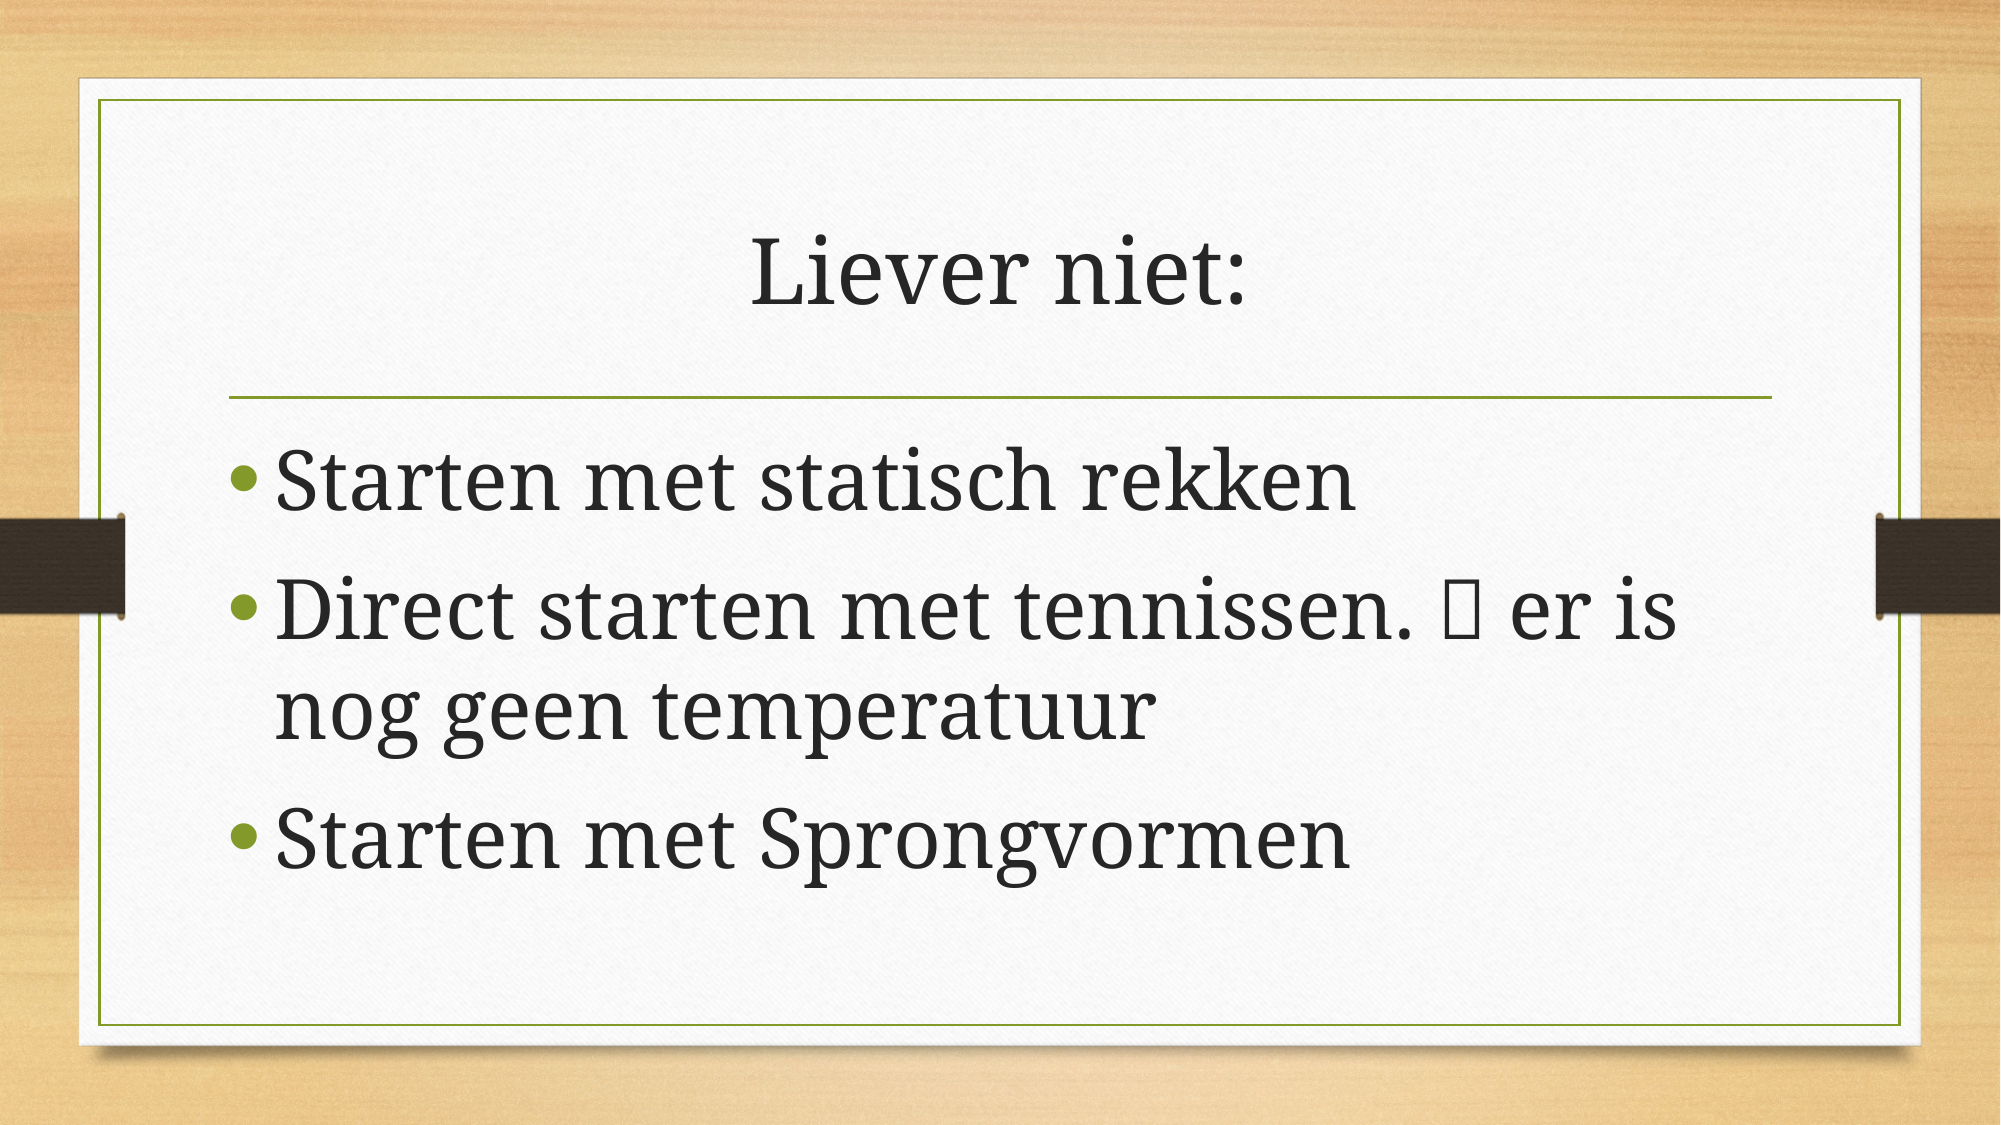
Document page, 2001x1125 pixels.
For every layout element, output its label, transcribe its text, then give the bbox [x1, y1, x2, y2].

picture [0, 0, 2001, 1125]
title Liever niet: [212, 161, 1788, 375]
list Starten met statisch rekken Direct starten met tennissen.  er is nog geen temperatuur Starten met Sprongvormen [212, 419, 1788, 964]
